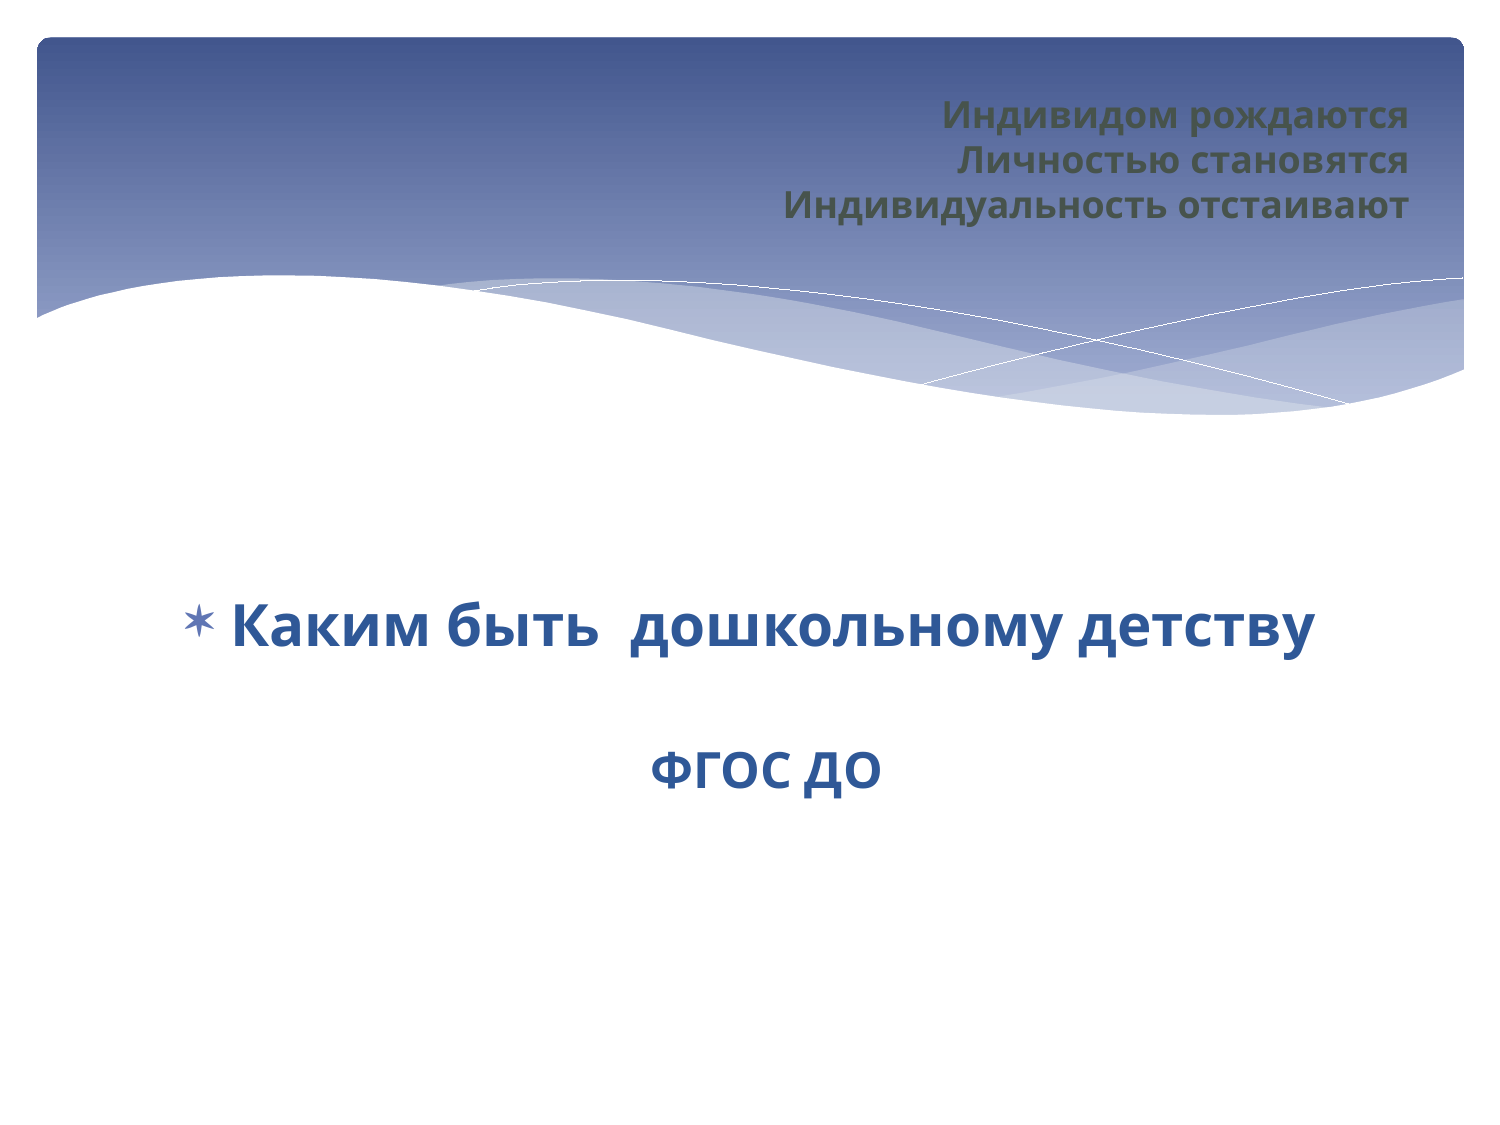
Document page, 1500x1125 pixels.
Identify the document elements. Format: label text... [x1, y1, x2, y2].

list Каким быть дошкольному детству ФГОС ДО [143, 438, 1359, 1005]
title Индивидом рождаются Личностью становятся Индивидуальность отстаивают [75, 55, 1425, 261]
